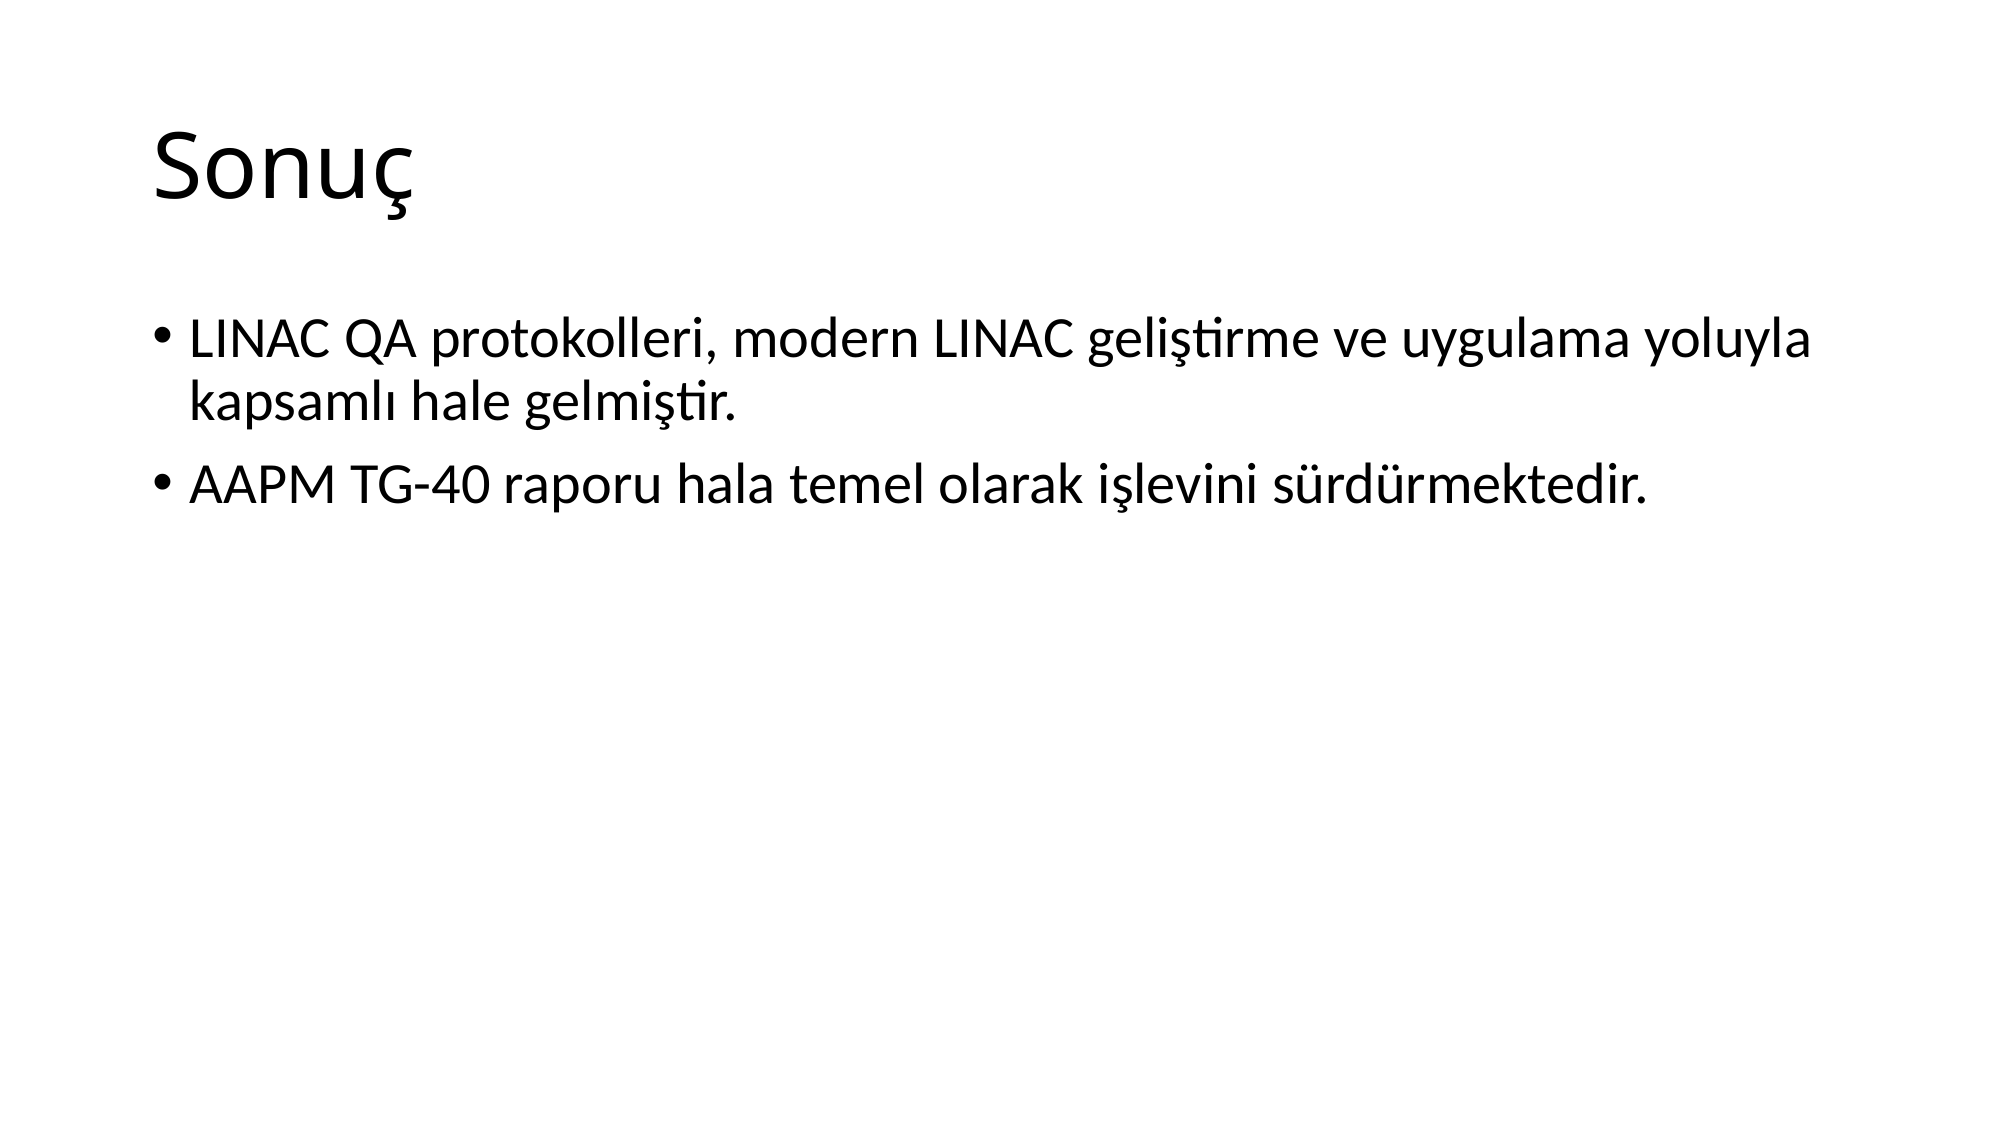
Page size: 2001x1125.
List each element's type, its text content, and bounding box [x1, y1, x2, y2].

title Sonuç [137, 59, 1863, 278]
list LINAC QA protokolleri, modern LINAC geliştirme ve uygulama yoluyla kapsamlı hale gelmiştir. AAPM TG-40 raporu hala temel olarak işlevini sürdürmektedir. [137, 299, 1863, 1014]
